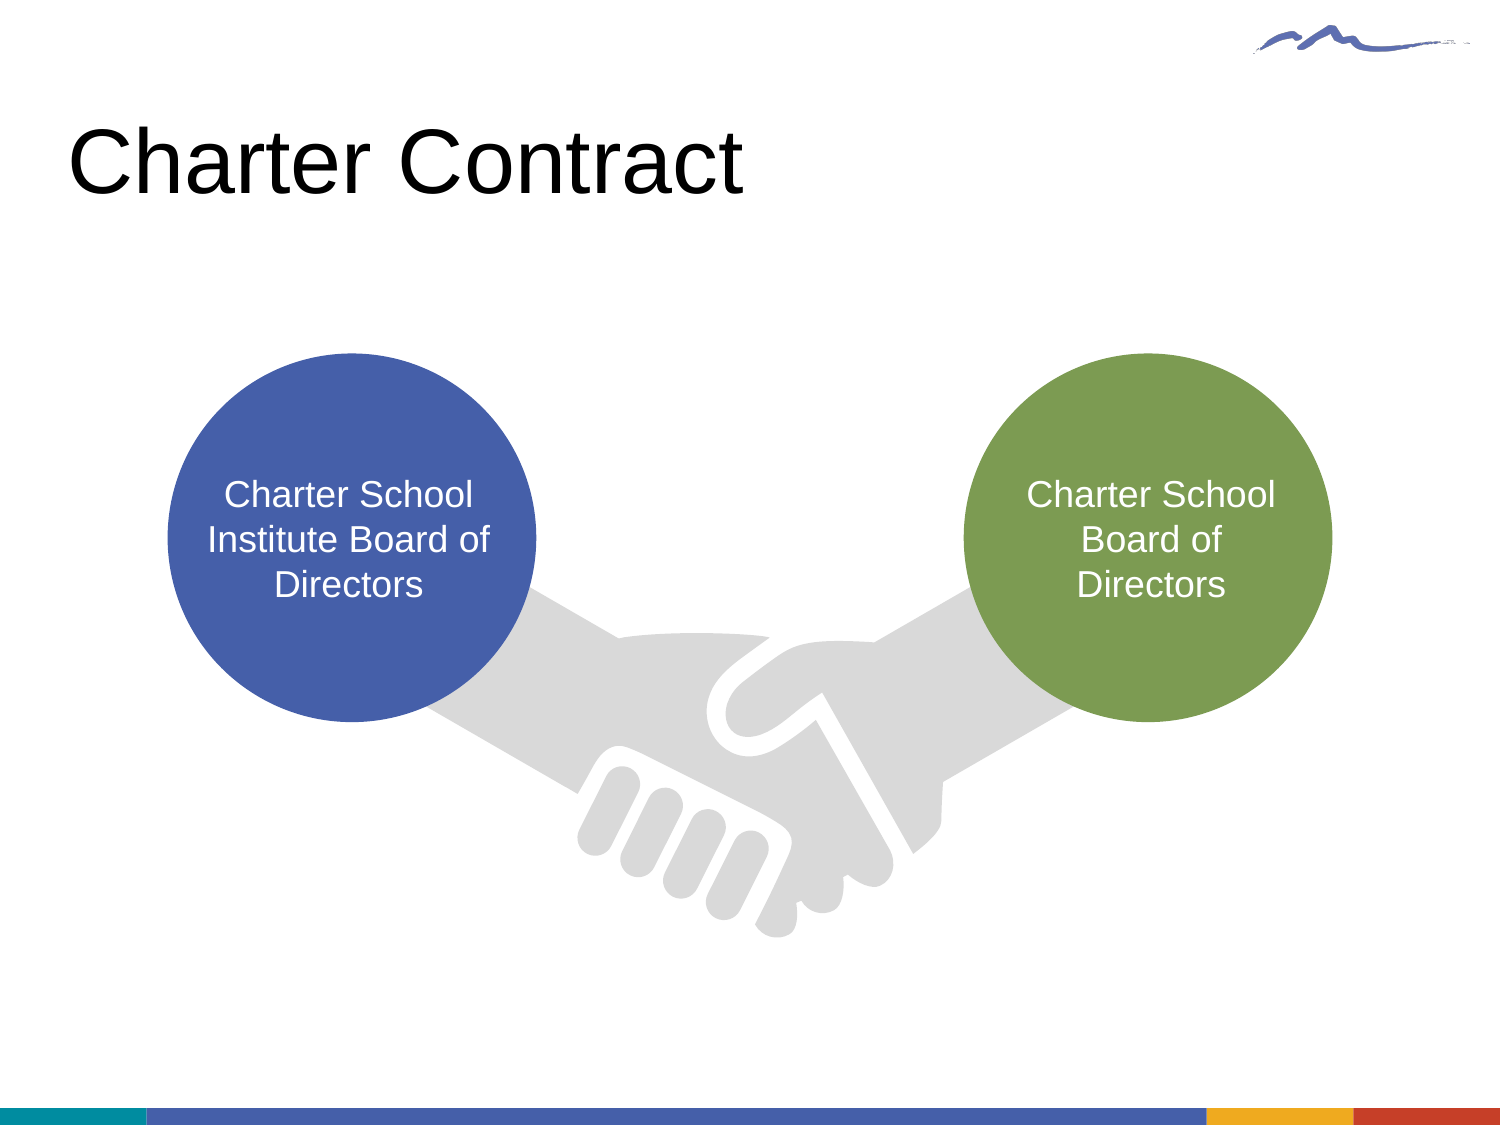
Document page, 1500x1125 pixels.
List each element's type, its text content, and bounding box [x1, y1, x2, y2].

text_box [181, 353, 523, 467]
text_box [426, 589, 894, 938]
picture [1253, 25, 1470, 54]
text_box Charter School Institute Board of Directors [164, 467, 533, 609]
text_box [533, 503, 537, 573]
text_box [725, 587, 1073, 854]
text_box [181, 609, 522, 723]
text_box [963, 353, 1333, 723]
title Charter Contract [52, 39, 1428, 228]
text_box Charter School Board of Directors [999, 467, 1303, 609]
